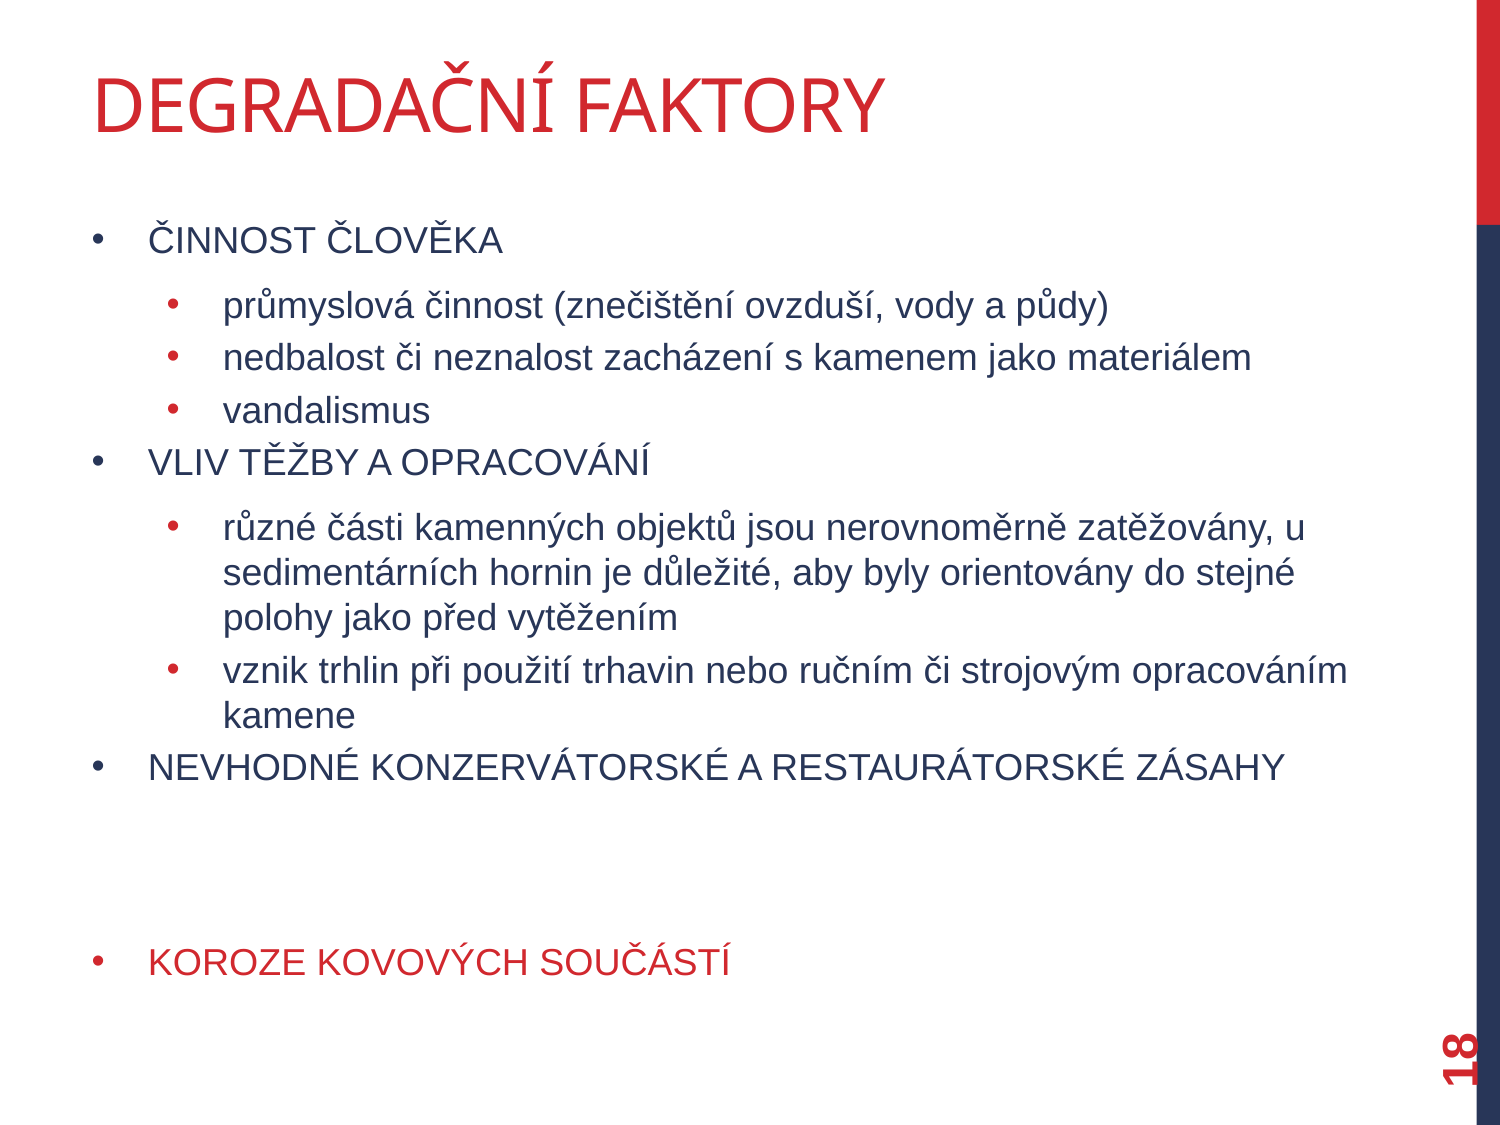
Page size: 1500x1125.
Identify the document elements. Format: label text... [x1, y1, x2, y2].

title Degradační faktory [76, 42, 1027, 155]
list činnost člověka průmyslová činnost (znečištění ovzduší, vody a půdy) nedbalost či neznalost zacházení s kamenem jako materiálem vandalismus vliv těžby a opracování různé části kamenných objektů jsou nerovnoměrně zatěžovány, u sedimentárních hornin je důležité, aby byly orientovány do stejné polohy jako před vytěžením vznik trhlin při použití trhavin nebo ručním či strojovým opracováním kamene nevhodné konzervátorské a restaurátorské zásahy koroze kovových součástí [76, 208, 1388, 1047]
slide_number 18 [1427, 887, 1488, 1104]
